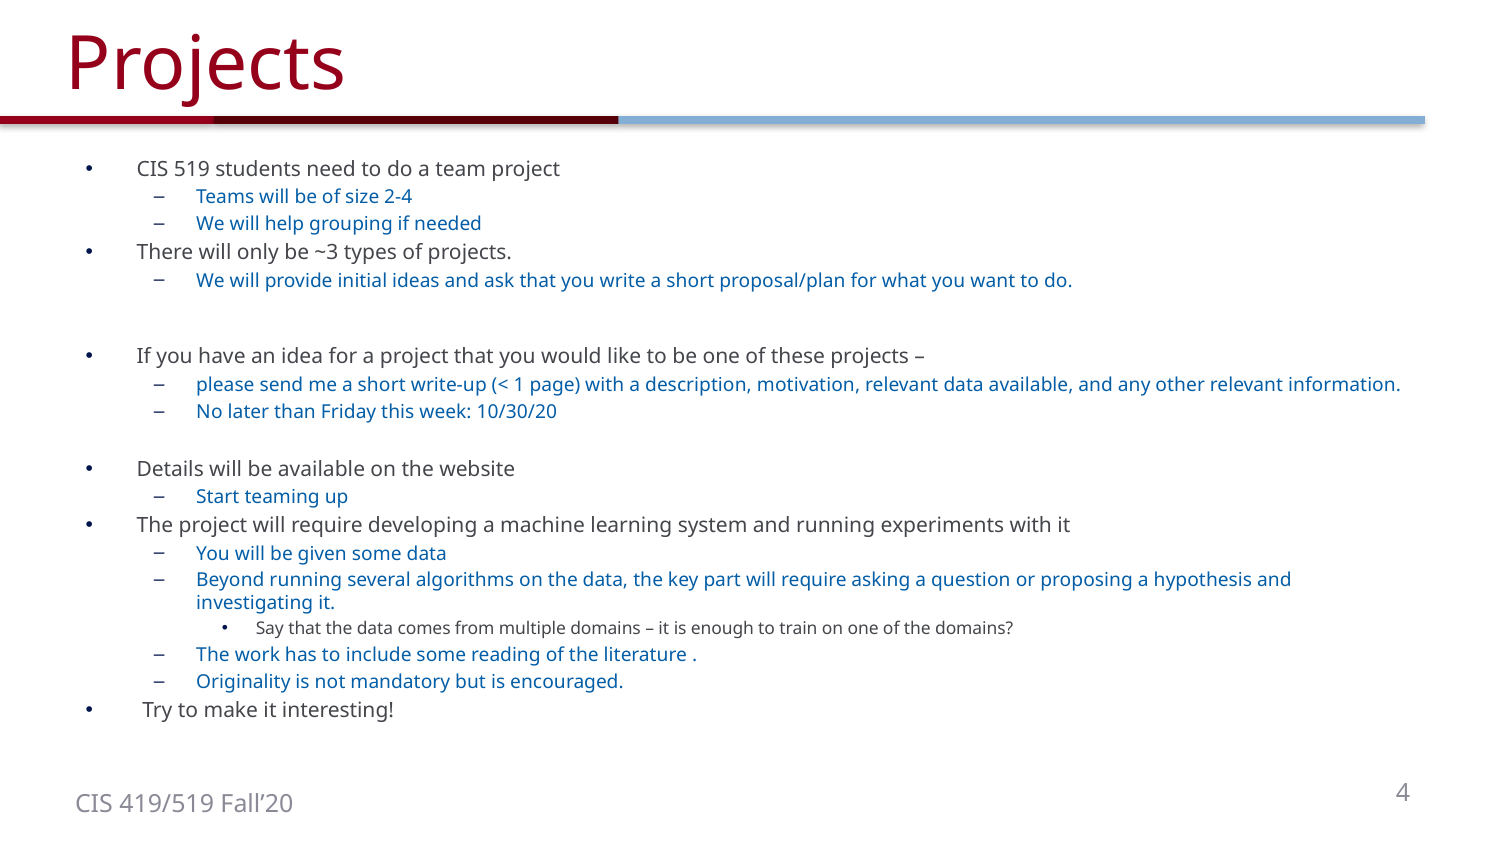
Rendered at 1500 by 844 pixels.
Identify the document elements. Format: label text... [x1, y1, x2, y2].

slide_number 4 [1074, 770, 1425, 816]
list CIS 519 students need to do a team project Teams will be of size 2-4 We will help grouping if needed There will only be ~3 types of projects. We will provide initial ideas and ask that you write a short proposal/plan for what you want to do. If you have an idea for a project that you would like to be one of these projects – please send me a short write-up (< 1 page) with a description, motivation, relevant data available, and any other relevant information. No later than Friday this week: 10/30/20 Details will be available on the website Start teaming up The project will require developing a machine learning system and running experiments with it You will be given some data Beyond running several algorithms on the data, the key part will require asking a question or proposing a hypothesis and investigating it. Say that the data comes from multiple domains – it is enough to train on one of the domains? The work has to include some reading of the literature . Originality is not mandatory but is encouraged. Try to make it interesting! [70, 148, 1421, 754]
title Projects [50, 2, 1401, 117]
